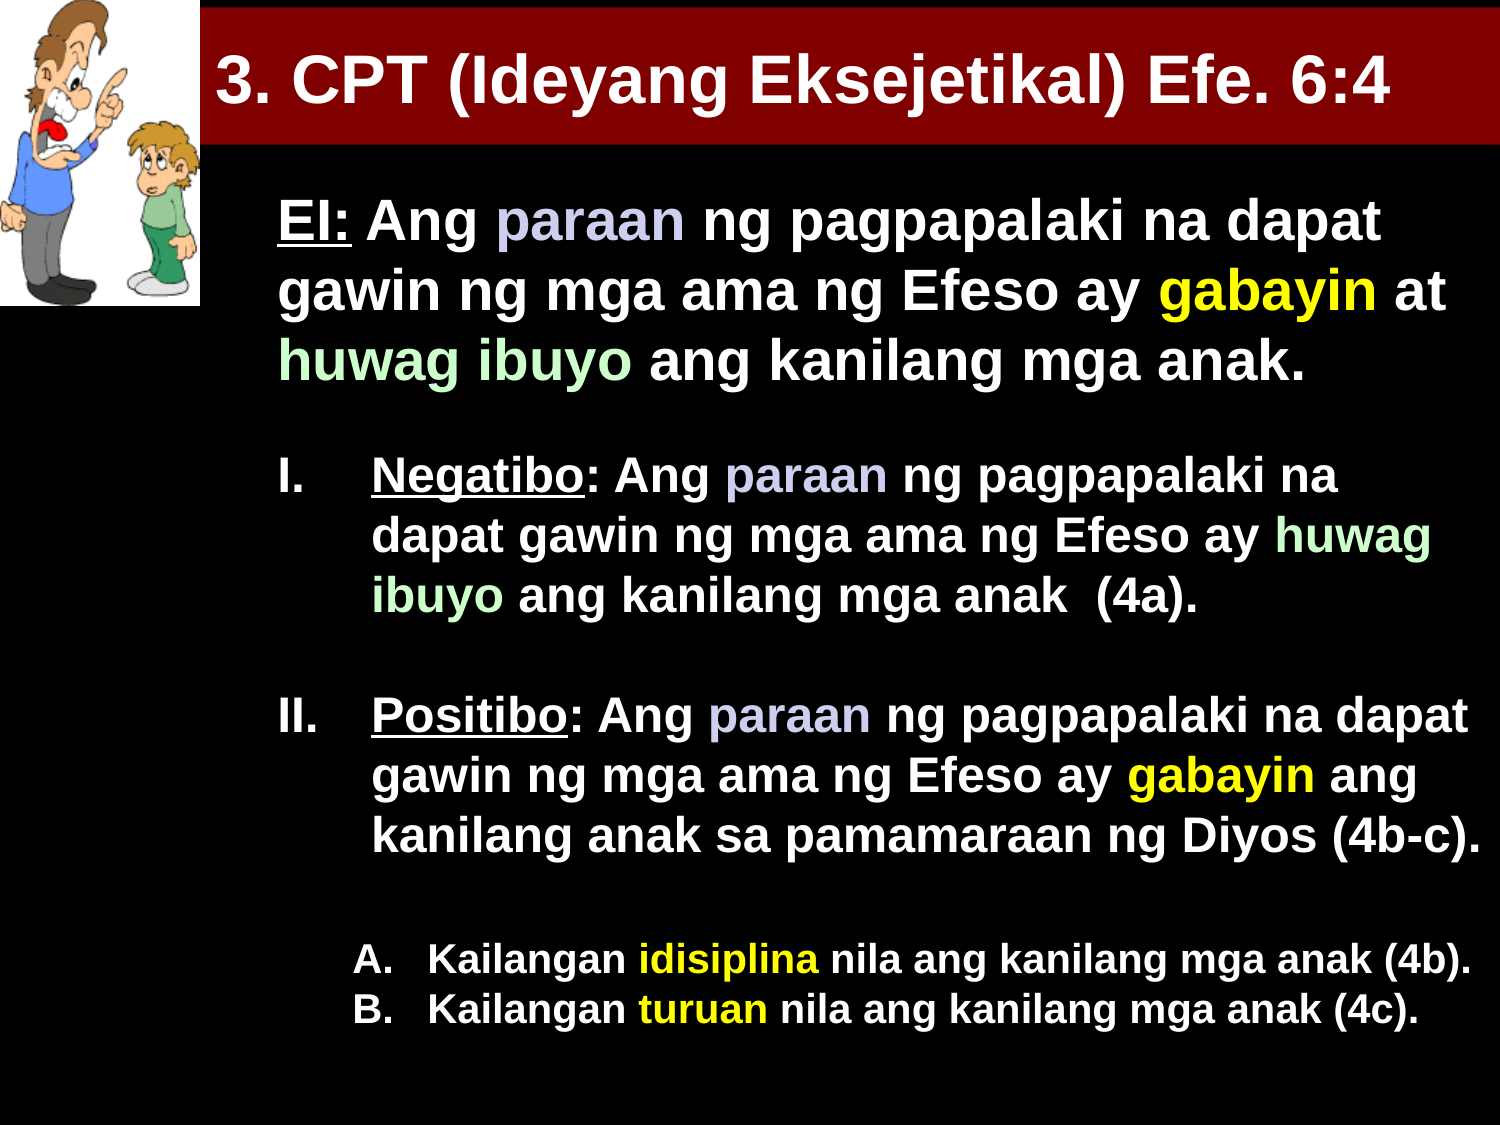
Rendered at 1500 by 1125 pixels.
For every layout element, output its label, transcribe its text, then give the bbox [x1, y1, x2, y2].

picture [0, 0, 201, 306]
text_box Negatibo: Ang paraan ng pagpapalaki na dapat gawin ng mga ama ng Efeso ay huwag ibuyo ang kanilang mga anak (4a). Positibo: Ang paraan ng pagpapalaki na dapat gawin ng mga ama ng Efeso ay gabayin ang kanilang anak sa pamamaraan ng Diyos (4b-c). Kailangan idisiplina nila ang kanilang mga anak (4b). Kailangan turuan nila ang kanilang mga anak (4c). [262, 438, 1500, 1125]
text_box EI: Ang paraan ng pagpapalaki na dapat gawin ng mga ama ng Efeso ay gabayin at huwag ibuyo ang kanilang mga anak. [262, 137, 1500, 438]
title 3. CPT (Ideyang Eksejetikal) Efe. 6:4 [204, 7, 1500, 145]
